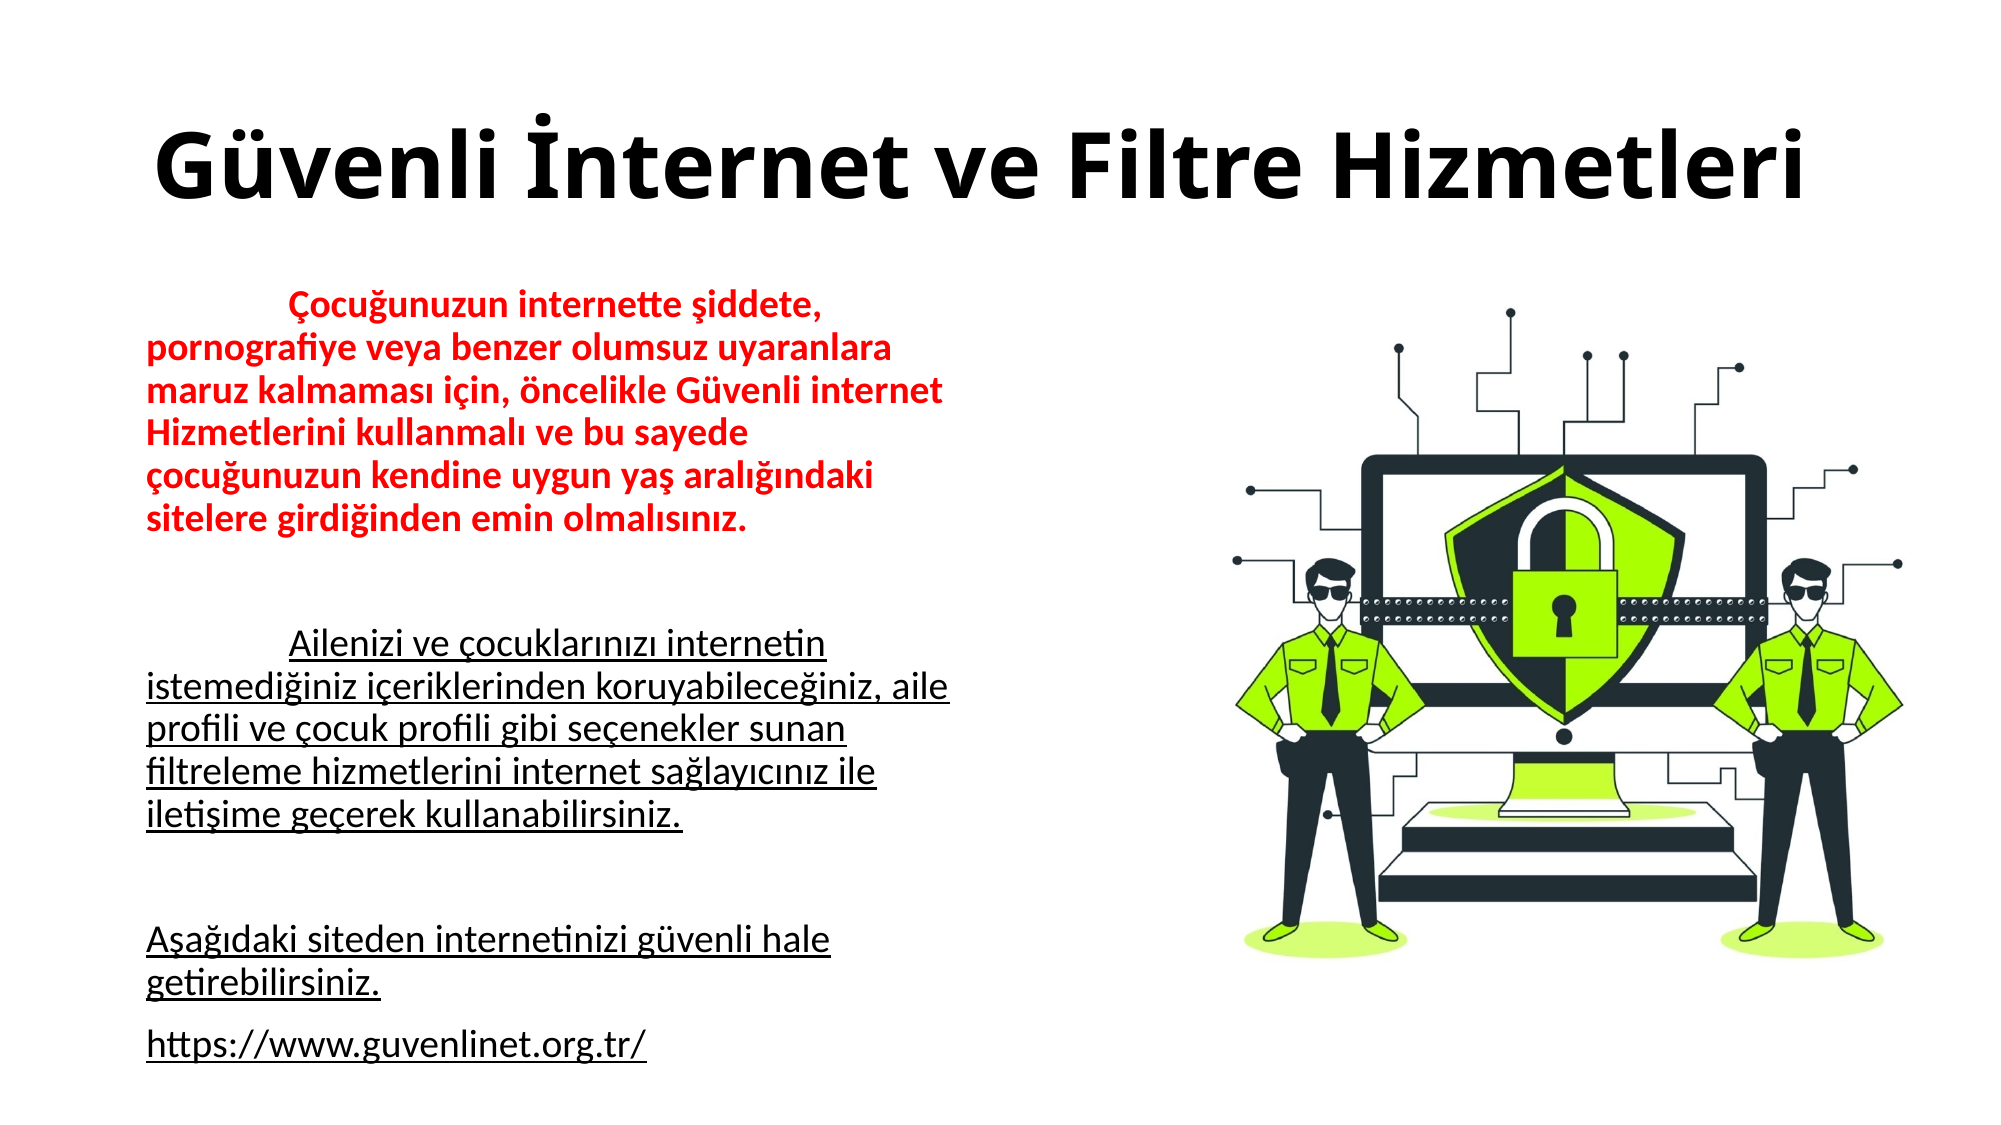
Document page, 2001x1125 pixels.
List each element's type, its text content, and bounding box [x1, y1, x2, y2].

list Çocuğunuzun internette şiddete, pornografiye veya benzer olumsuz uyaranlara maruz kalmaması için, öncelikle Güvenli internet Hizmetlerini kullanmalı ve bu sayede çocuğunuzun kendine uygun yaş aralığındaki sitelere girdiğinden emin olmalısınız. Ailenizi ve çocuklarınızı internetin istemediğiniz içeriklerinden koruyabileceğiniz, aile profili ve çocuk profili gibi seçenekler sunan filtreleme hizmetlerini internet sağlayıcınız ile iletişime geçerek kullanabilirsiniz. Aşağıdaki siteden internetinizi güvenli hale getirebilirsiniz. https://www.guvenlinet.org.tr/ [131, 275, 982, 1078]
title Güvenli İnternet ve Filtre Hizmetleri [137, 59, 1863, 278]
picture [1142, 208, 2000, 1066]
